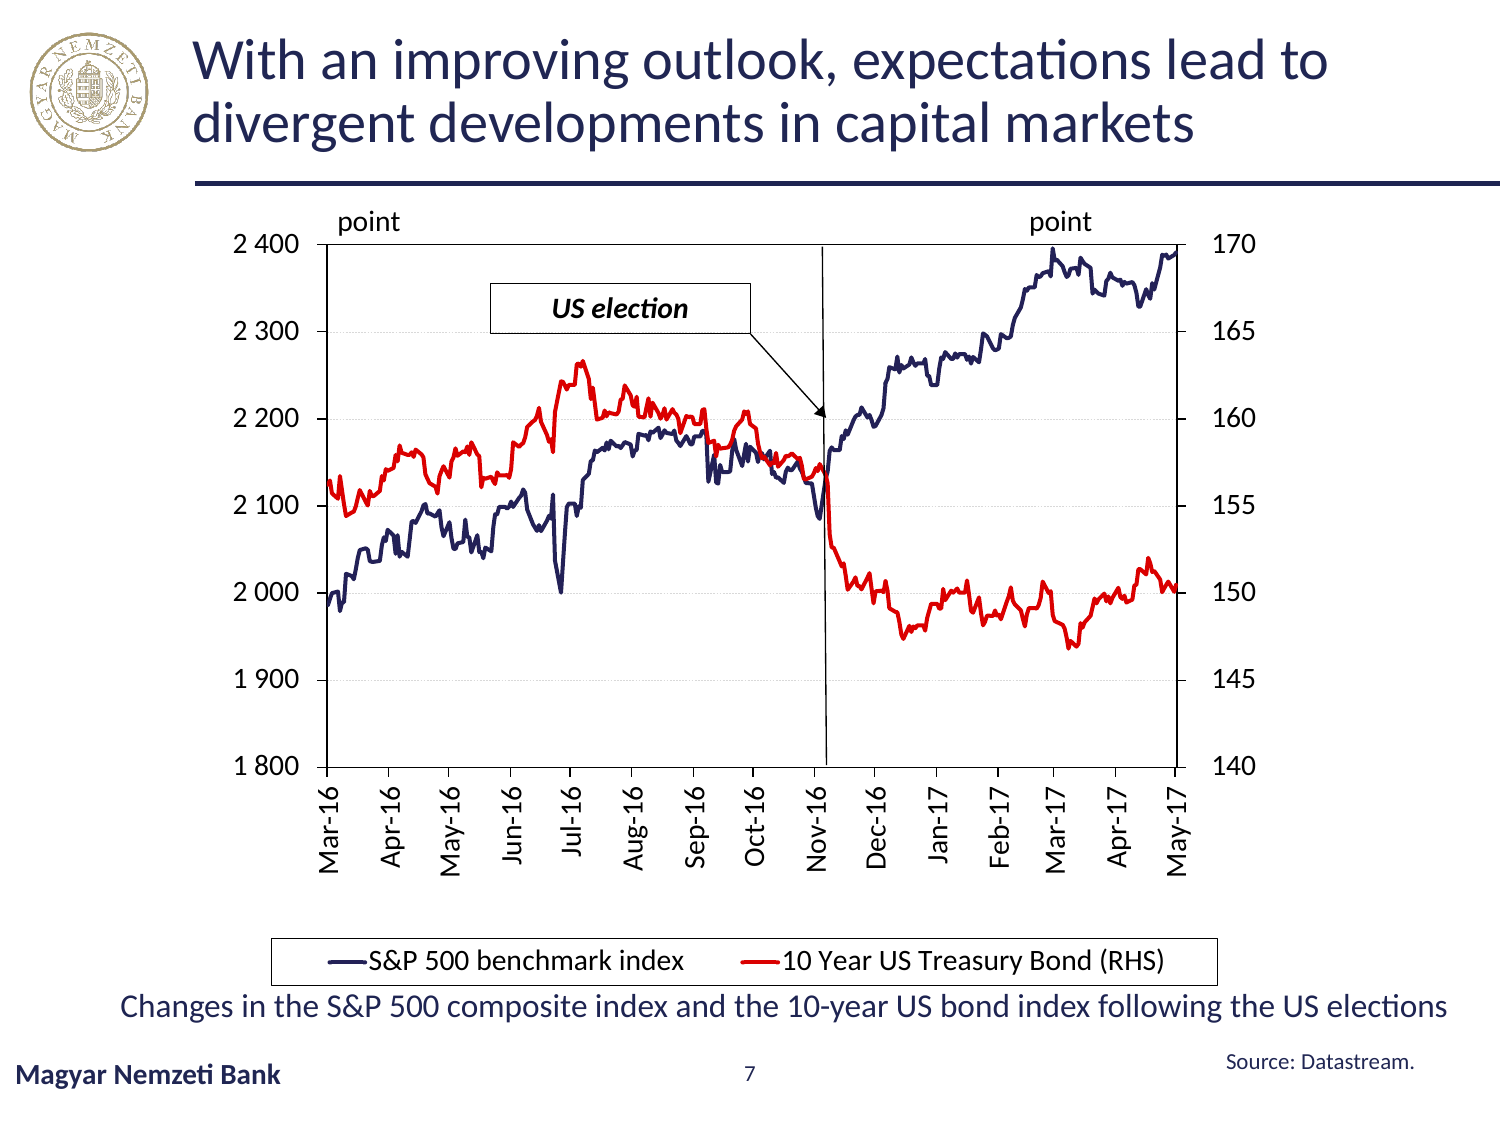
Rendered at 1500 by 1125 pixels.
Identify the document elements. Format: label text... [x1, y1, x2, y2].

picture [17, 21, 161, 165]
picture [218, 200, 1271, 997]
footer Magyar Nemzeti Bank [0, 1042, 507, 1103]
text_box Changes in the S&P 500 composite index and the 10-year US bond index following the US elections [76, 981, 1465, 1033]
title With an improving outlook, expectations lead to divergent developments in capital markets [177, 29, 1406, 155]
text_box Source: Datastream. [986, 1033, 1431, 1092]
slide_number 7 [581, 1042, 919, 1103]
